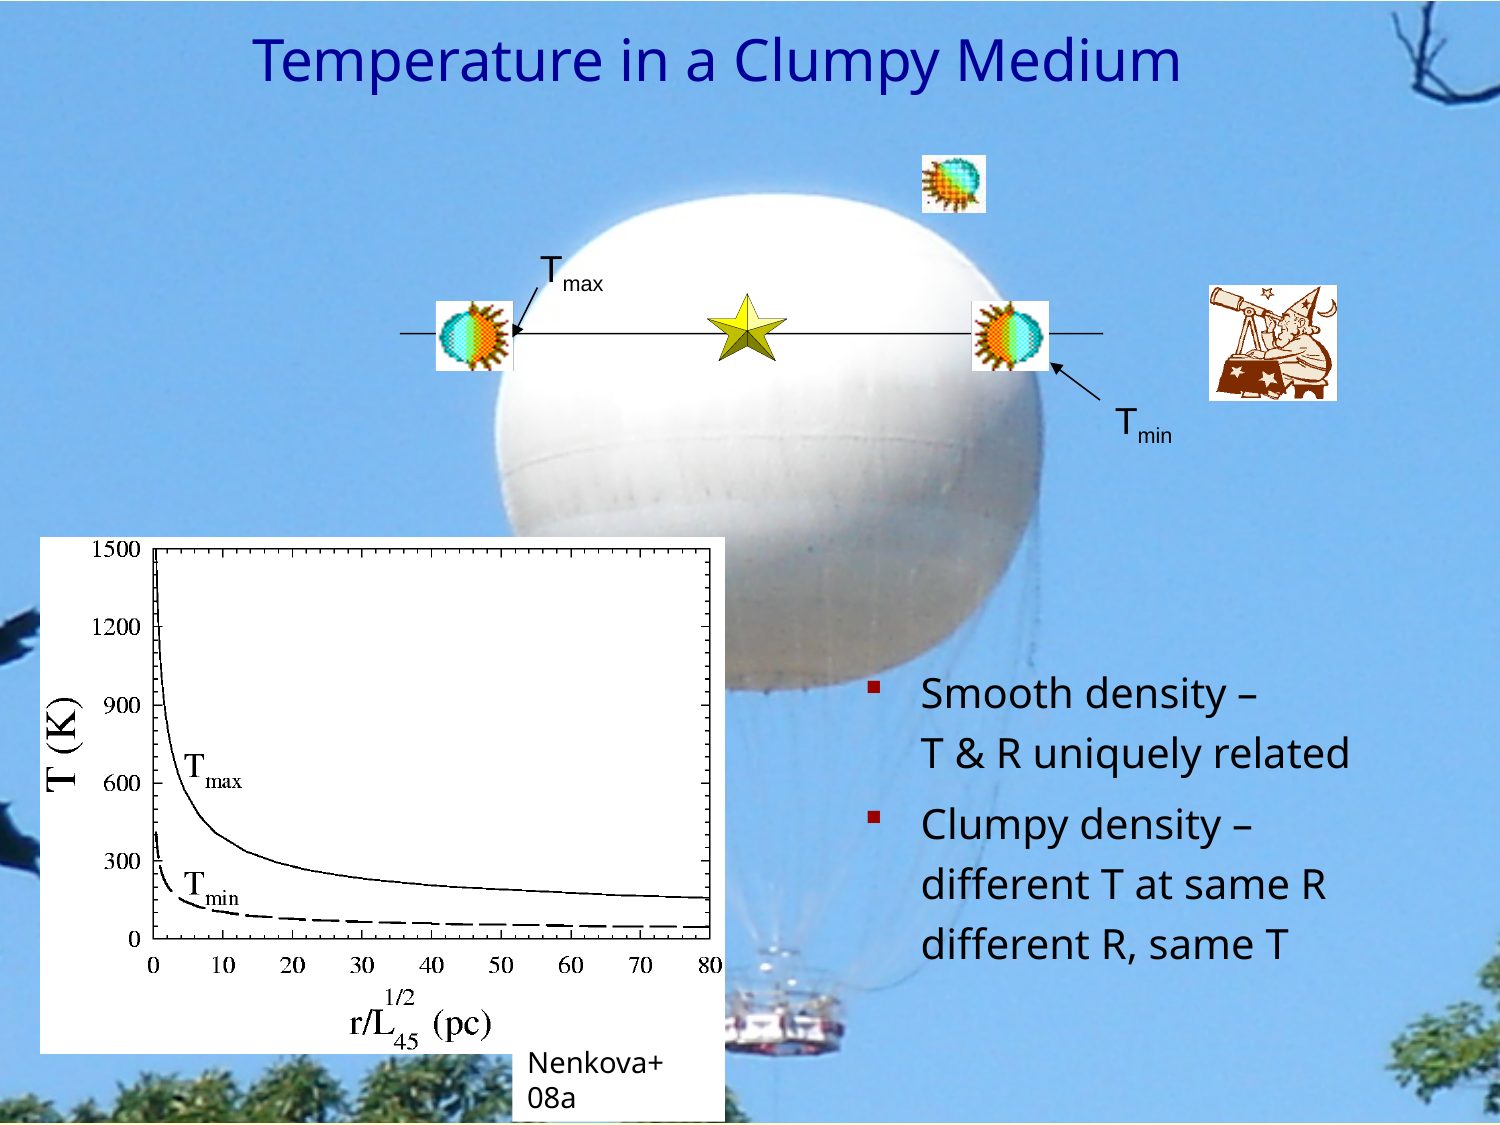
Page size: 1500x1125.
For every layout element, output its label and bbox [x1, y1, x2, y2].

picture [0, 0, 1500, 1123]
text_box [40, 537, 726, 1088]
text_box [399, 155, 1338, 401]
